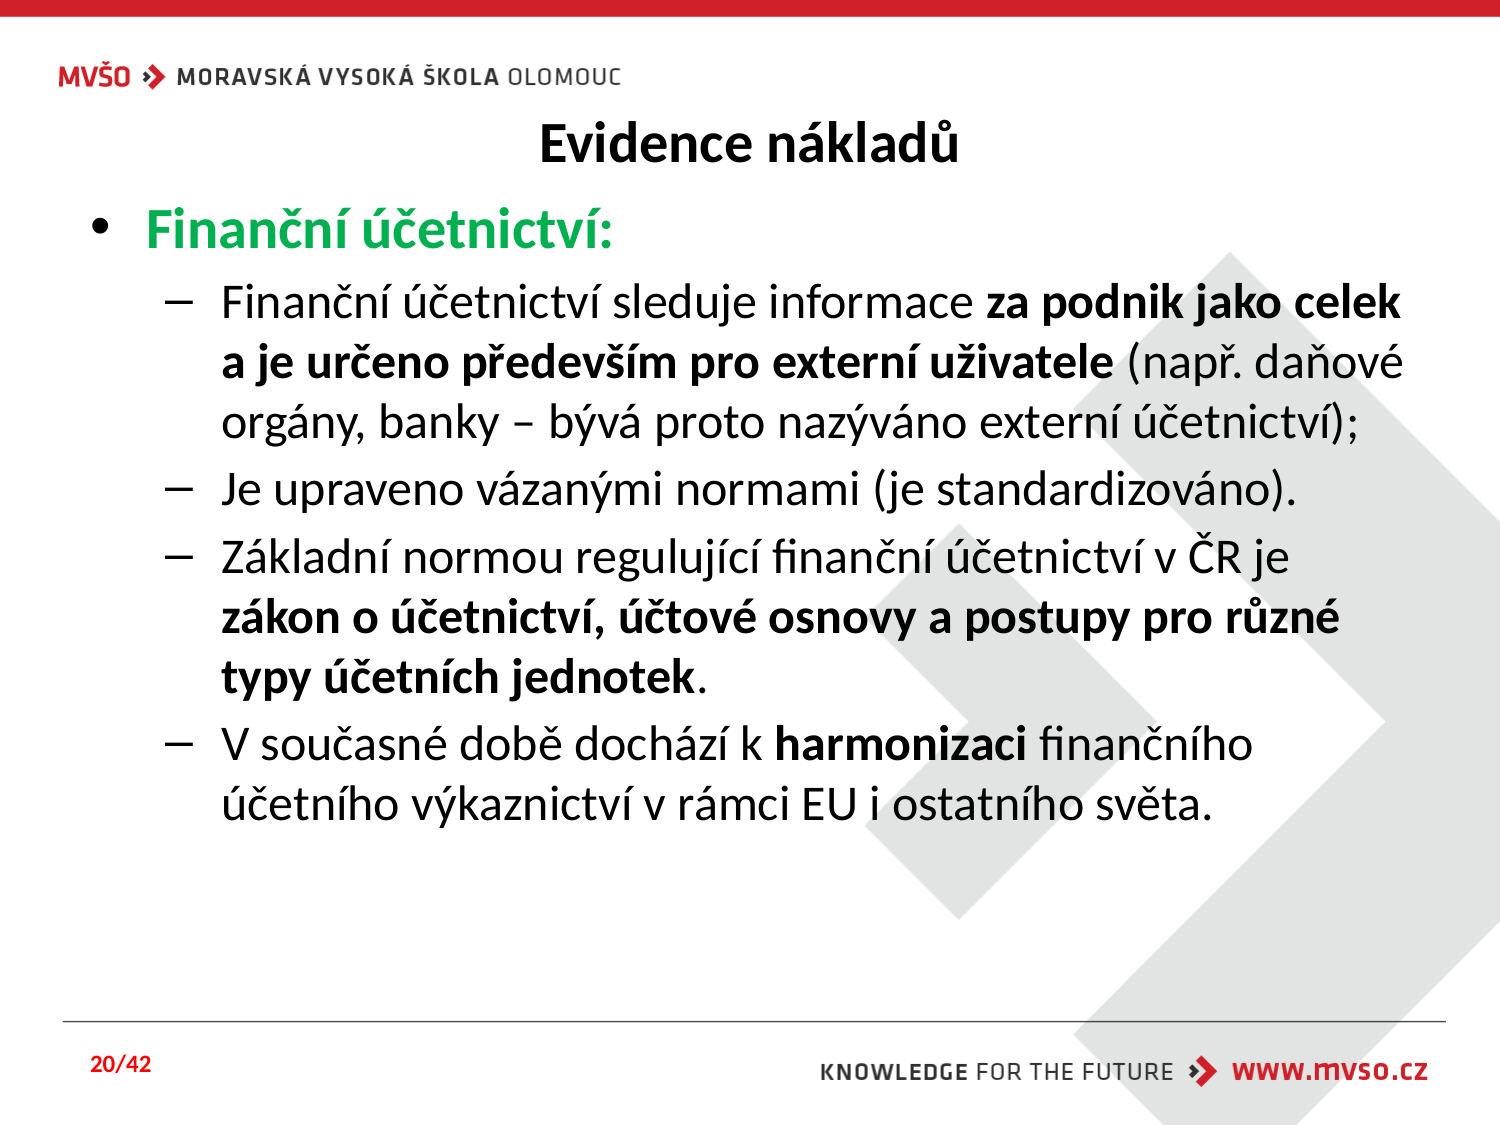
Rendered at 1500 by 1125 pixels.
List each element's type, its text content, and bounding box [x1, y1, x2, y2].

text_box 20/42 [74, 1040, 213, 1085]
picture [0, 0, 1500, 1125]
title Evidence nákladů [75, 45, 1425, 183]
list Finanční účetnictví: Finanční účetnictví sleduje informace za podnik jako celek a je určeno především pro externí uživatele (např. daňové orgány, banky – bývá proto nazýváno externí účetnictví); Je upraveno vázanými normami (je standardizováno). Základní normou regulující finanční účetnictví v ČR je zákon o účetnictví, účtové osnovy a postupy pro různé typy účetních jednotek. V současné době dochází k harmonizaci finančního účetního výkaznictví v rámci EU i ostatního světa. [75, 183, 1425, 1041]
